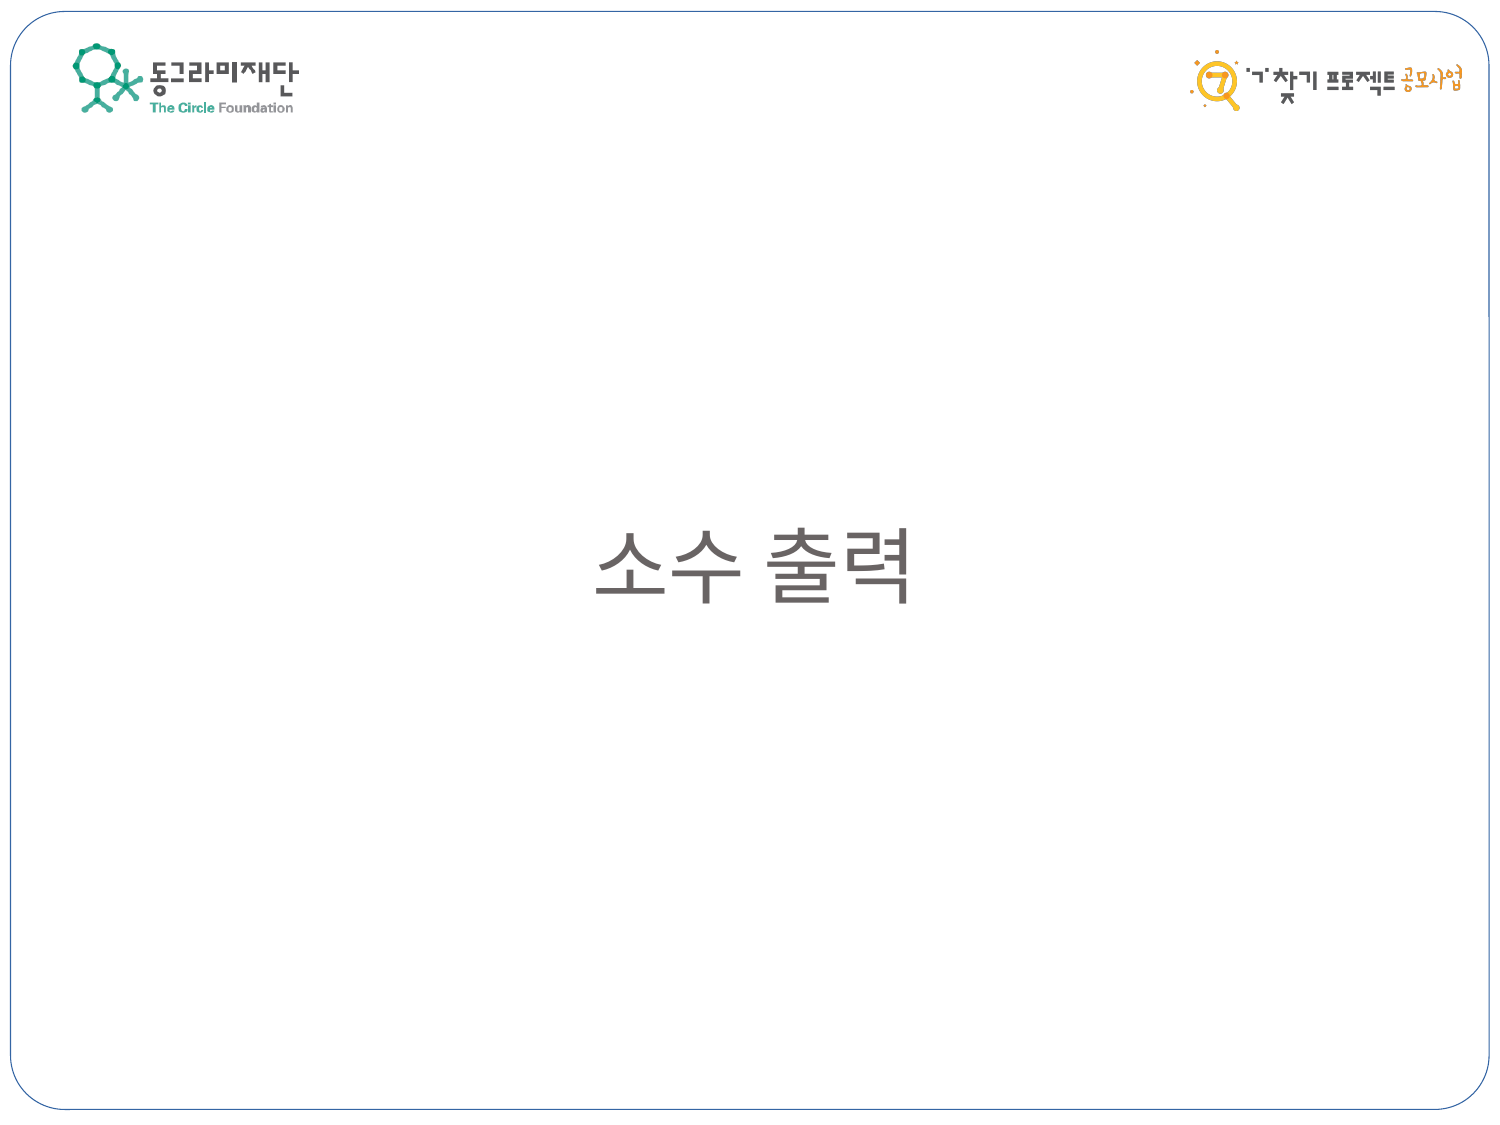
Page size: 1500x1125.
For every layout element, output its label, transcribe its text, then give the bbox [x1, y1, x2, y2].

picture [1190, 50, 1462, 112]
title 소수 출력 [116, 433, 1393, 622]
picture [60, 37, 311, 125]
